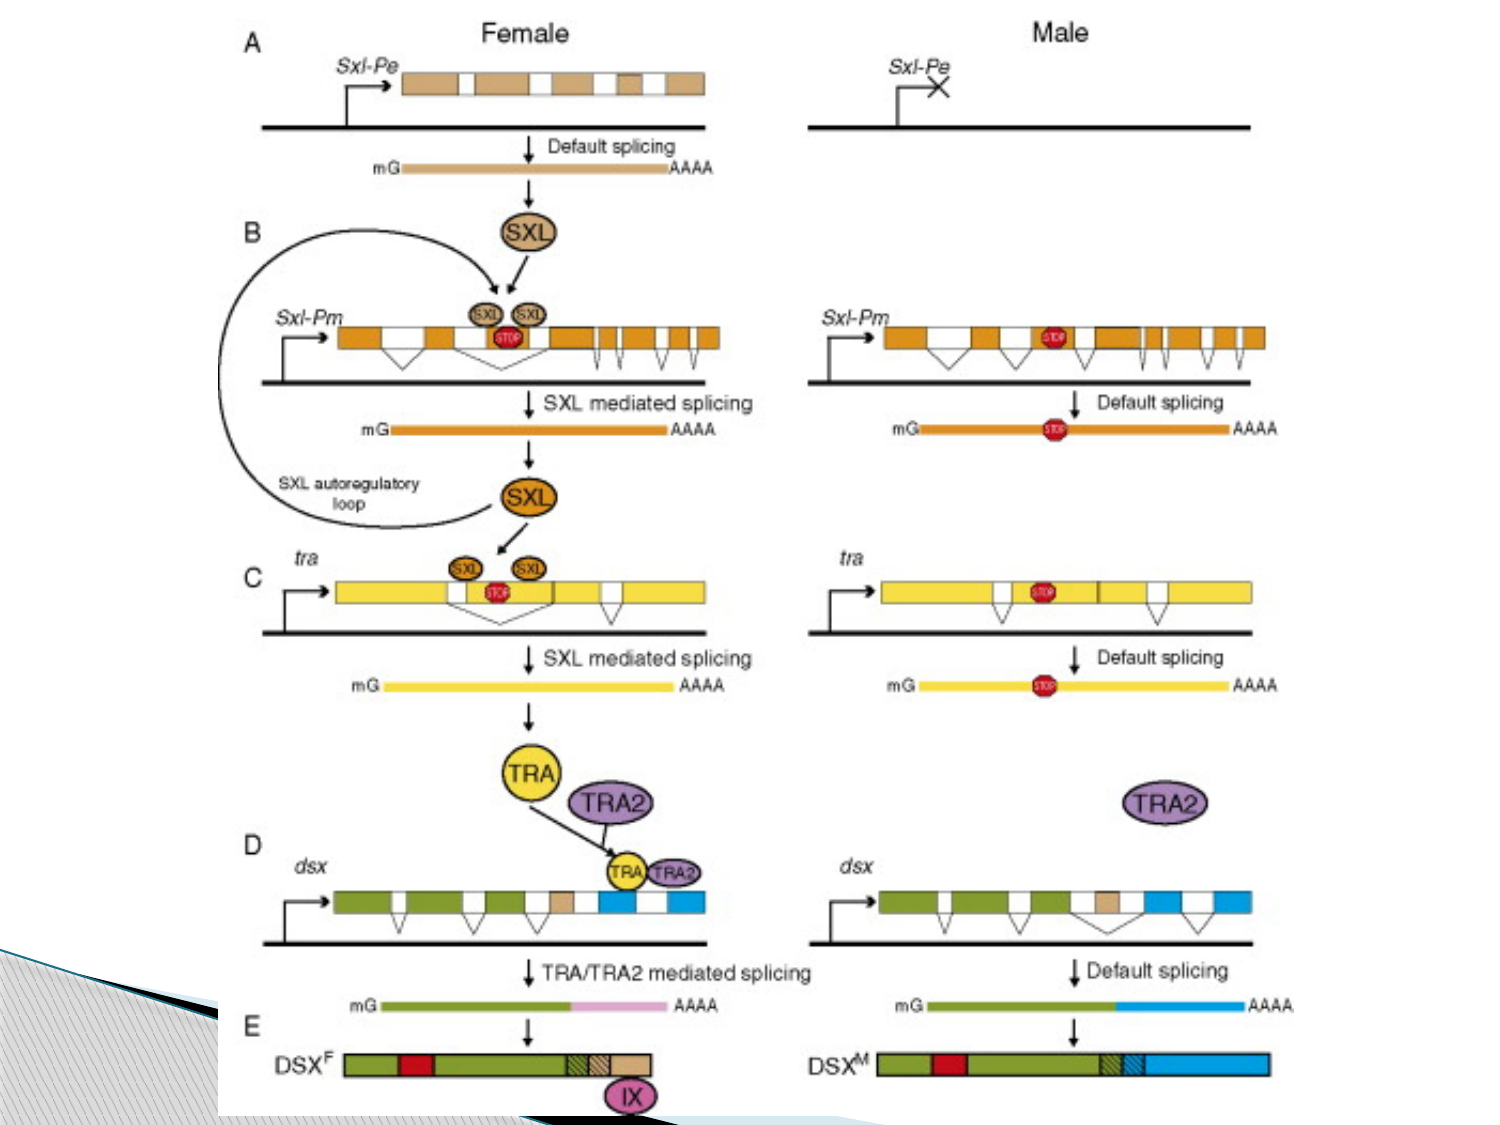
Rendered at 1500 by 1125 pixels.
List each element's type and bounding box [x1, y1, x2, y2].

picture [218, 18, 1294, 1116]
